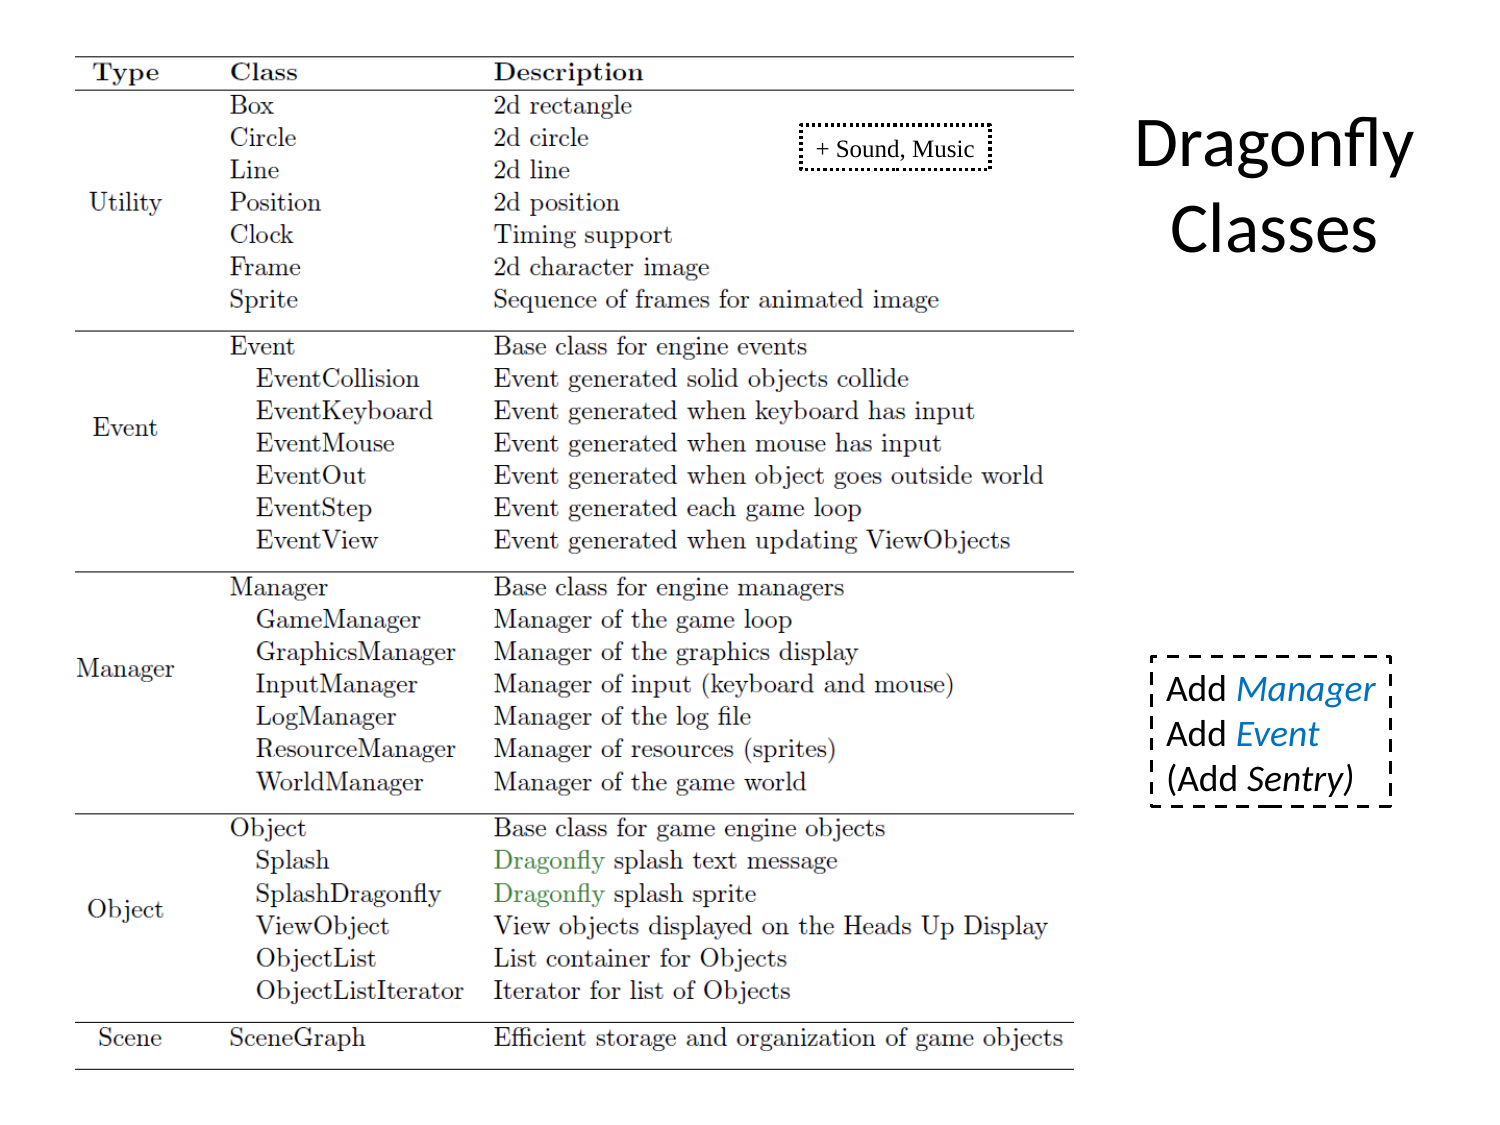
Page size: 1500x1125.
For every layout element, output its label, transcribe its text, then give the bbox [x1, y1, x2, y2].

title Dragonfly Classes [1079, 87, 1500, 275]
text_box Add Manager Add Event (Add Sentry) [1151, 656, 1391, 807]
picture [74, 49, 1075, 1074]
